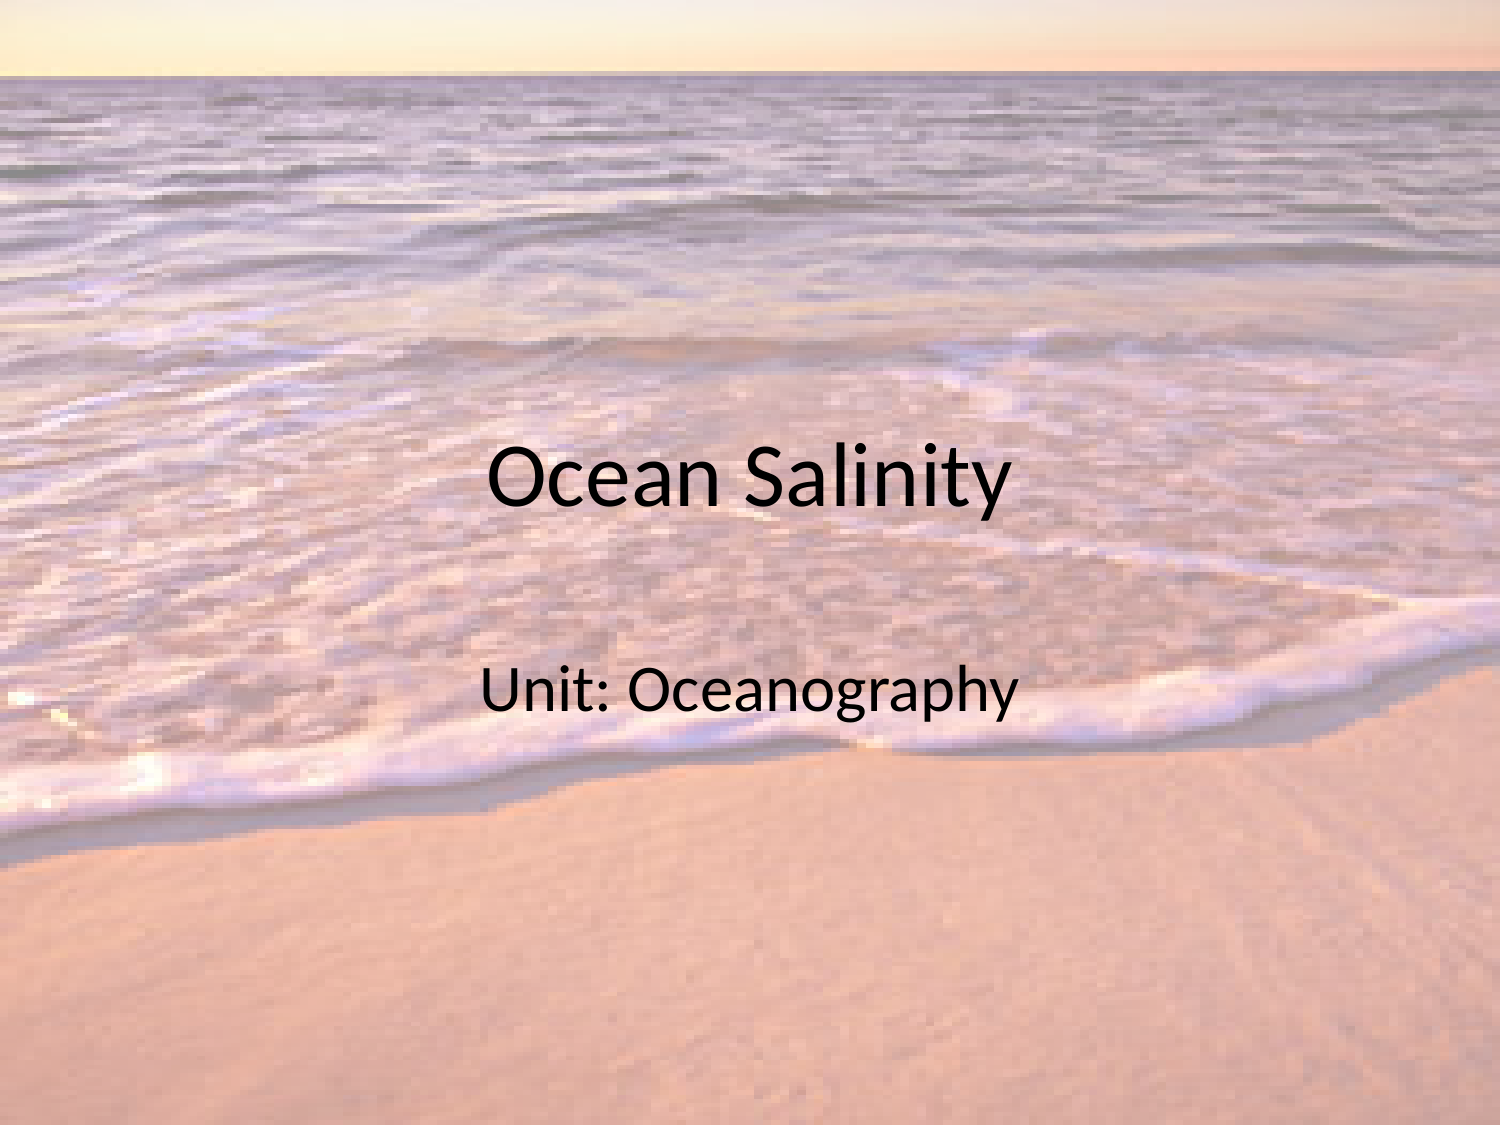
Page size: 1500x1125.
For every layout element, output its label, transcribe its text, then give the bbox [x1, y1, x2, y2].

title Ocean Salinity [112, 349, 1388, 591]
subtitle Unit: Oceanography [225, 637, 1275, 925]
